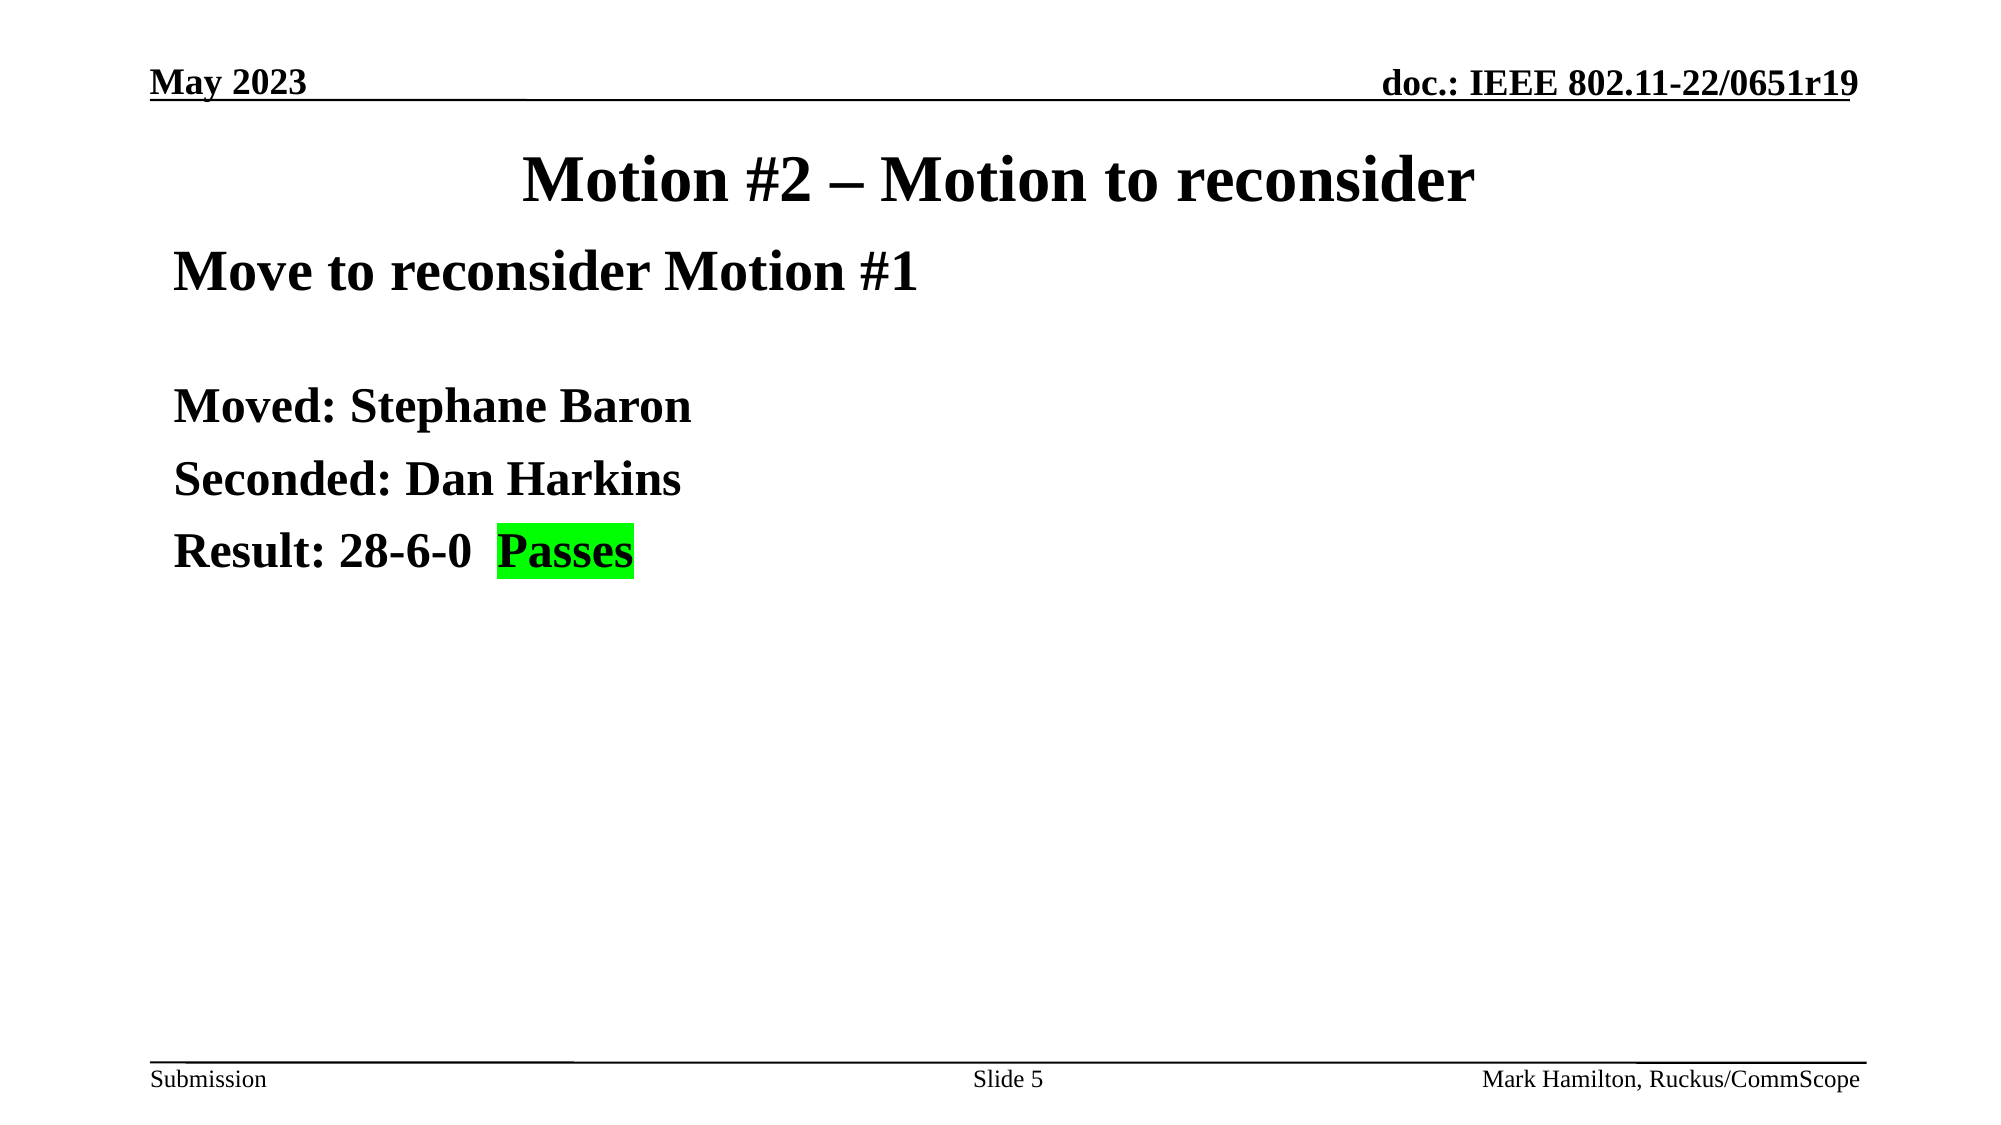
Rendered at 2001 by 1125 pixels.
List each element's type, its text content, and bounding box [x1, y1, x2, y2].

title Motion #2 – Motion to reconsider [149, 112, 1850, 238]
list Move to reconsider Motion #1 Moved: Stephane Baron Seconded: Dan Harkins Result: 28-6-0 Passes [158, 224, 1859, 1063]
slide_number Slide 5 [950, 1061, 1067, 1123]
